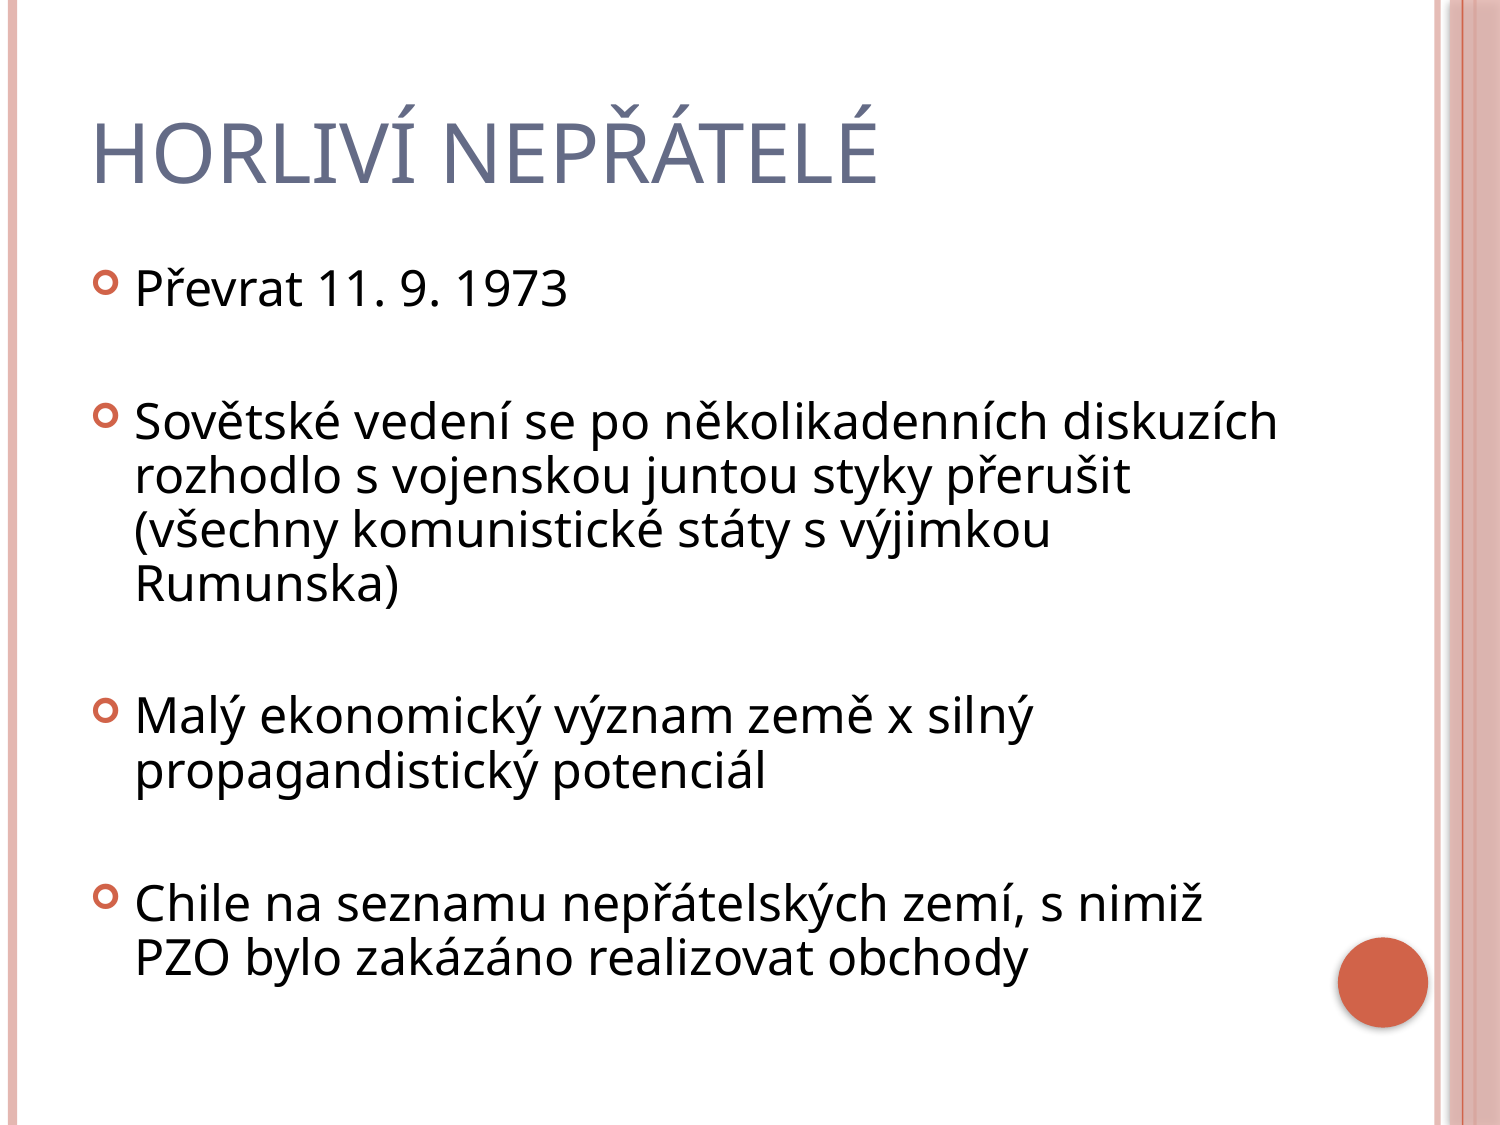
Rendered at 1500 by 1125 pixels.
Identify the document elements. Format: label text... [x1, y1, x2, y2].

list Převrat 11. 9. 1973 Sovětské vedení se po několikadenních diskuzích rozhodlo s vojenskou juntou styky přerušit (všechny komunistické státy s výjimkou Rumunska) Malý ekonomický význam země x silný propagandistický potenciál Chile na seznamu nepřátelských zemí, s nimiž PZO bylo zakázáno realizovat obchody [75, 255, 1300, 1062]
title Horliví nepřátelé [75, 45, 1300, 208]
